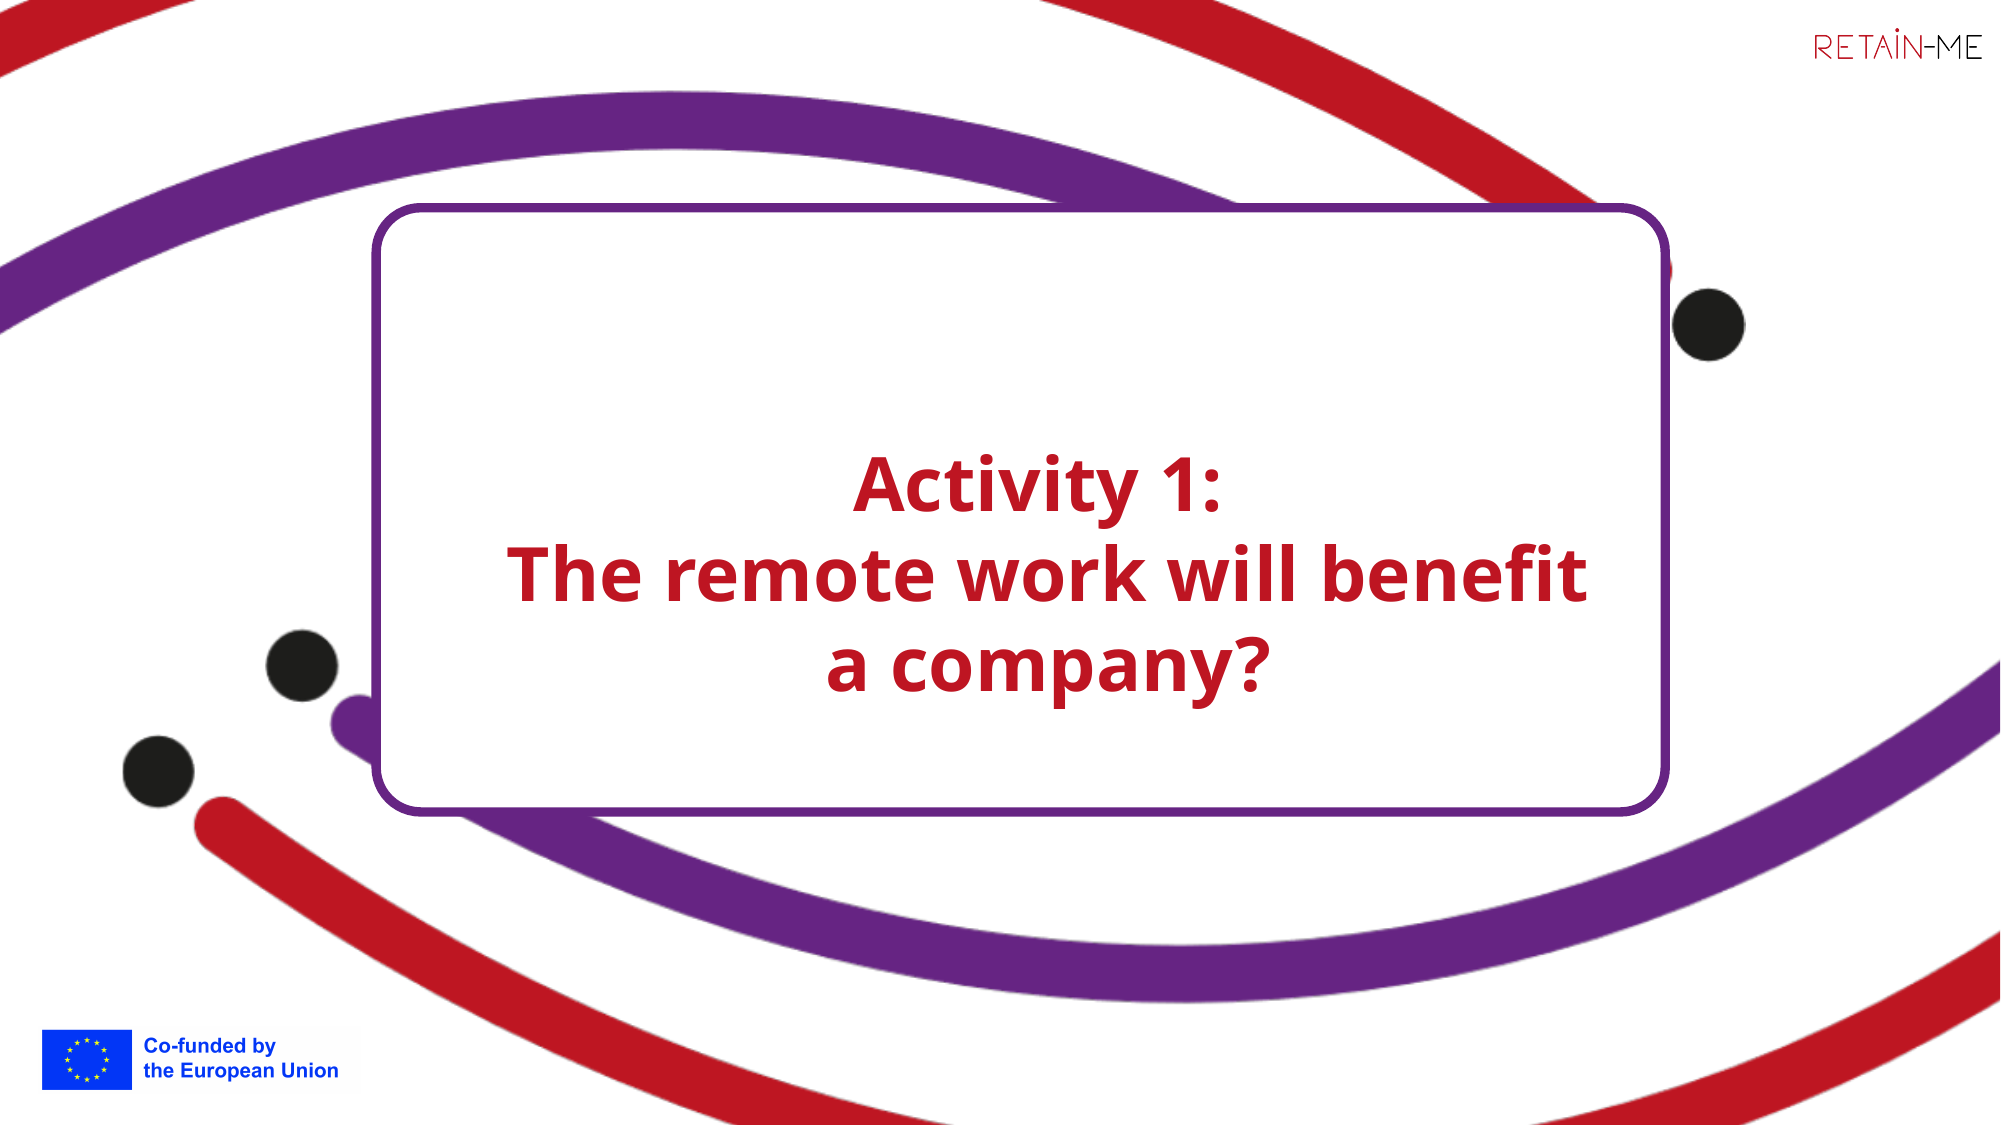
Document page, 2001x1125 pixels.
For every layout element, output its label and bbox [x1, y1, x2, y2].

picture [0, 0, 2001, 1125]
picture [1815, 28, 1982, 59]
text_box [0, 1016, 121, 1104]
